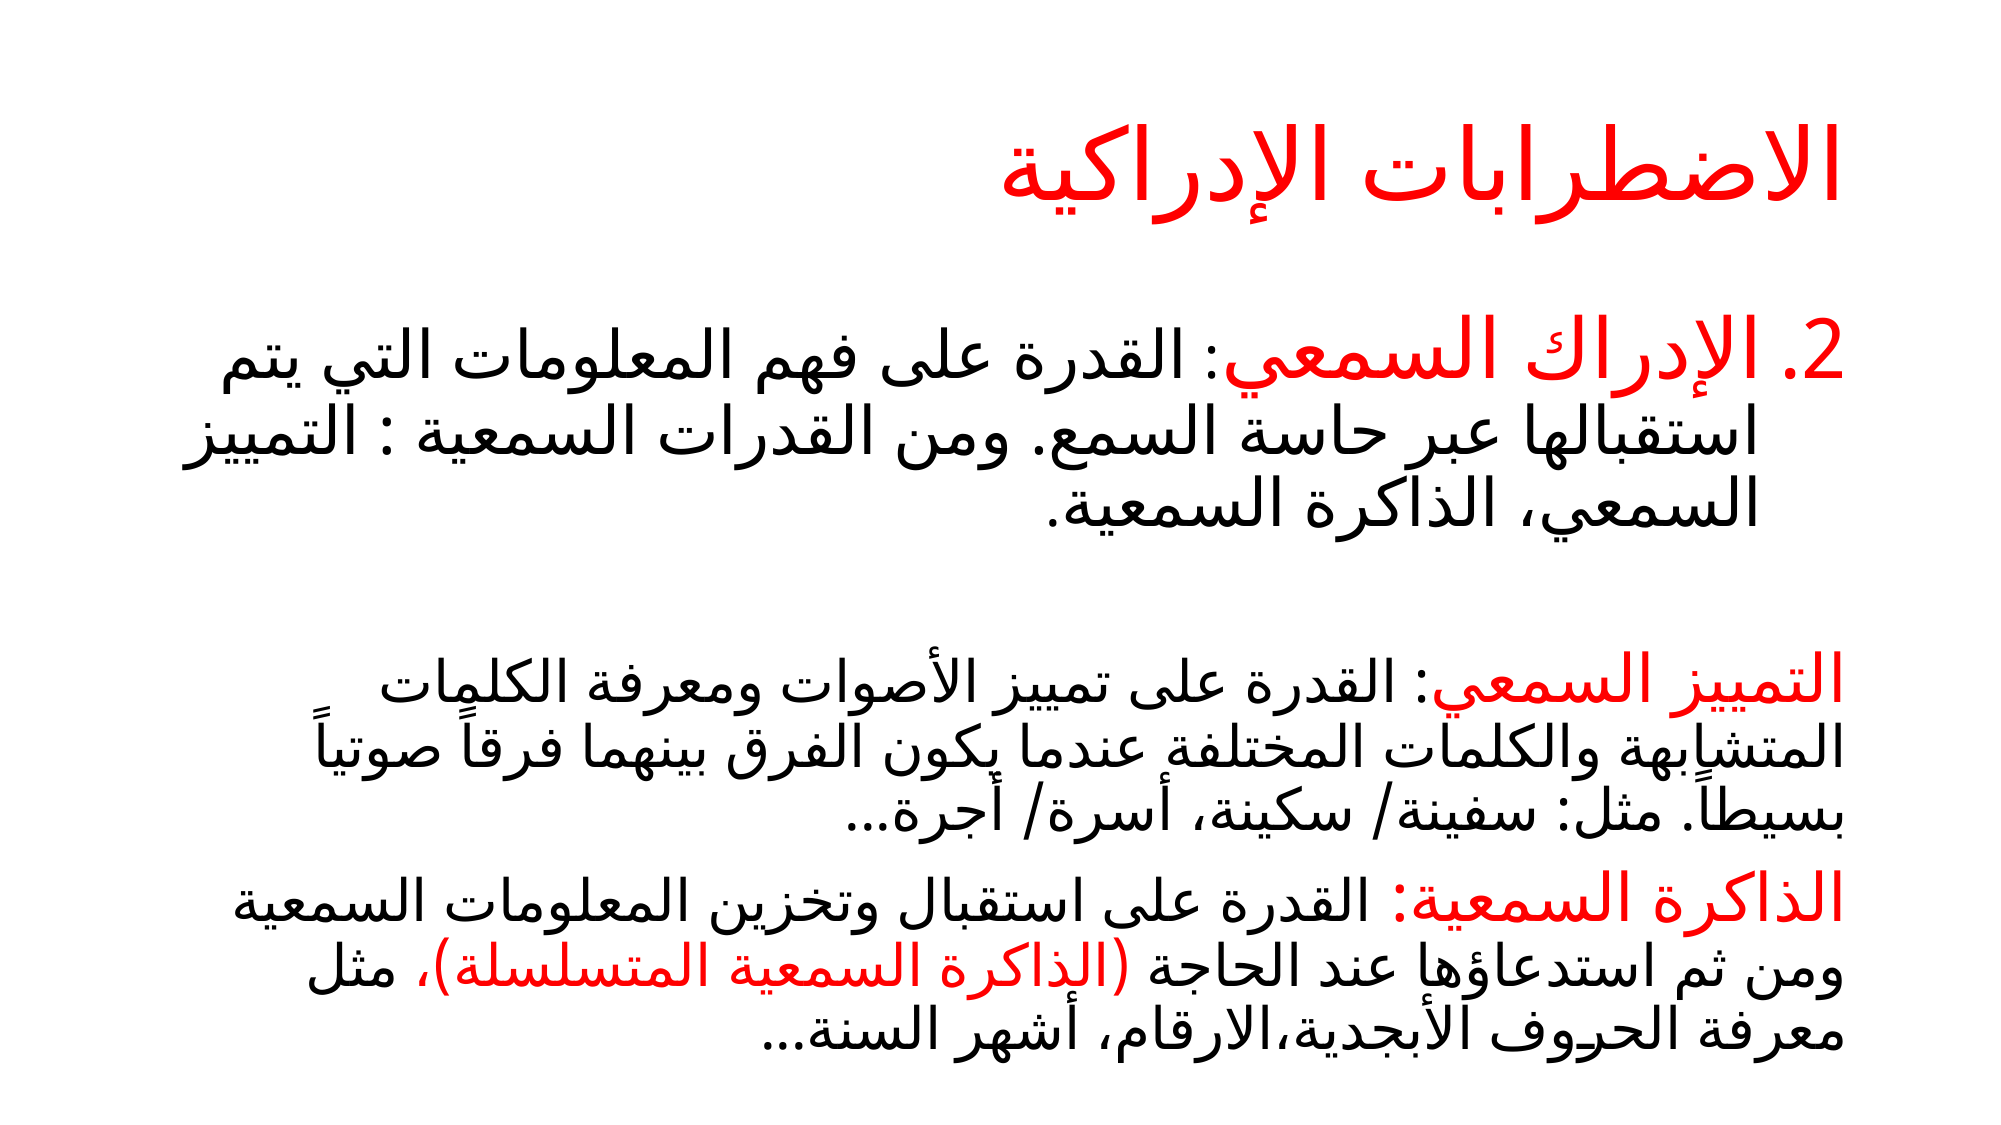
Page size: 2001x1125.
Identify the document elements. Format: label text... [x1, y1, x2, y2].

list الإدراك السمعي: القدرة على فهم المعلومات التي يتم استقبالها عبر حاسة السمع. ومن القدرات السمعية : التمييز السمعي، الذاكرة السمعية. التمييز السمعي: القدرة على تمييز الأصوات ومعرفة الكلمات المتشابهة والكلمات المختلفة عندما يكون الفرق بينهما فرقاً صوتياً بسيطاً. مثل: سفينة/ سكينة، أسرة/ أجرة... الذاكرة السمعية: القدرة على استقبال وتخزين المعلومات السمعية ومن ثم استدعاؤها عند الحاجة (الذاكرة السمعية المتسلسلة)، مثل معرفة الحروف الأبجدية،الارقام، أشهر السنة... [137, 299, 1863, 1014]
title الاضطرابات الإدراكية [137, 59, 1863, 278]
